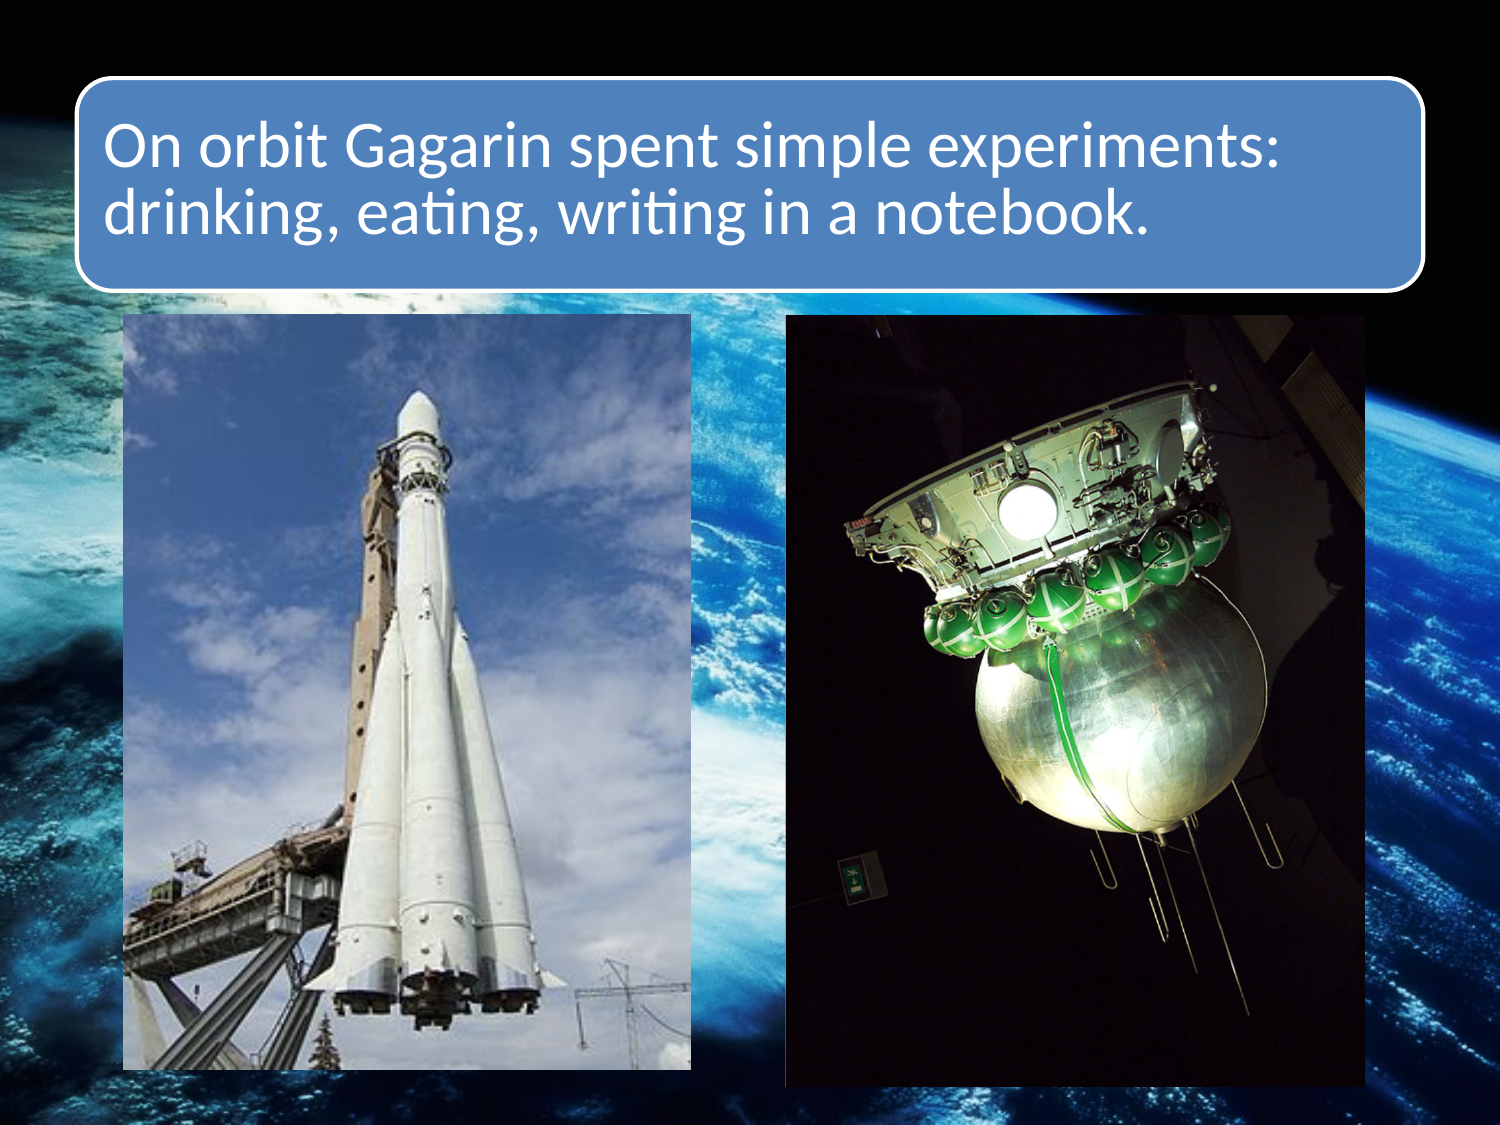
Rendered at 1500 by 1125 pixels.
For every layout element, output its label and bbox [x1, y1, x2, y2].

picture [0, 0, 1500, 1125]
text_box [76, 77, 1424, 291]
